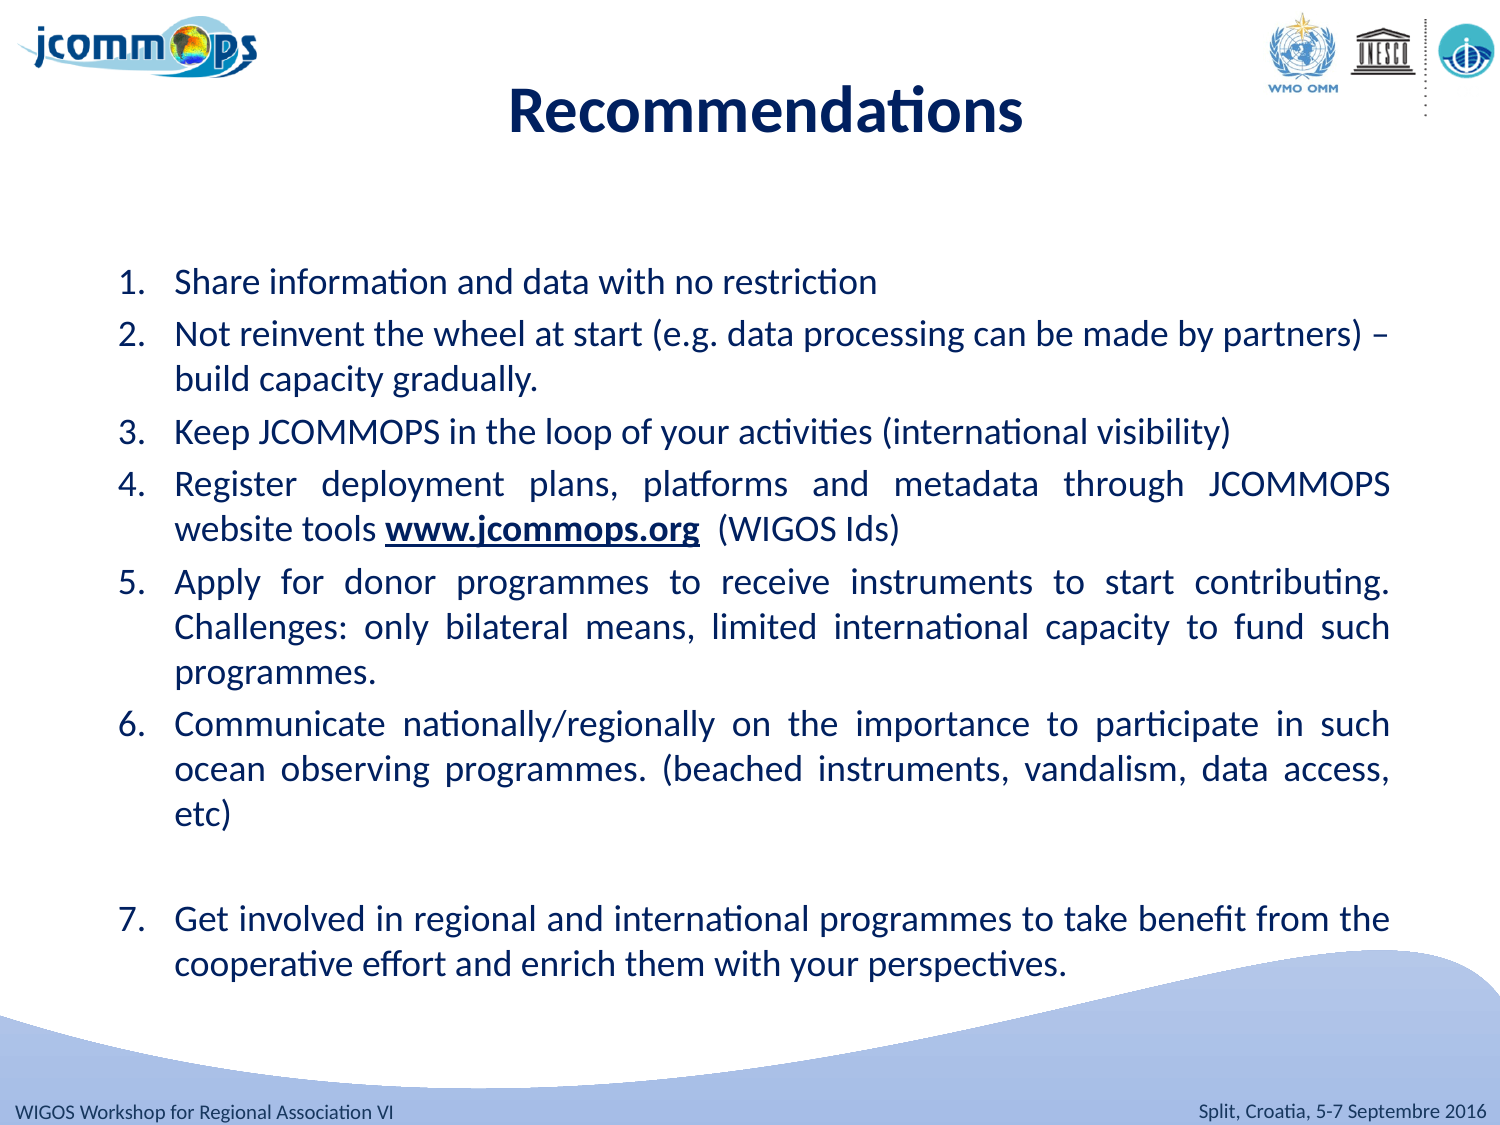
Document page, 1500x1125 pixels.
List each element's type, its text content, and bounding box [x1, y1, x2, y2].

picture [17, 16, 255, 78]
list Share information and data with no restriction Not reinvent the wheel at start (e.g. data processing can be made by partners) – build capacity gradually. Keep JCOMMOPS in the loop of your activities (international visibility) Register deployment plans, platforms and metadata through JCOMMOPS website tools www.jcommops.org (WIGOS Ids) Apply for donor programmes to receive instruments to start contributing. Challenges: only bilateral means, limited international capacity to fund such programmes. Communicate nationally/regionally on the importance to participate in such ocean observing programmes. (beached instruments, vandalism, data access, etc) Get involved in regional and international programmes to take benefit from the cooperative effort and enrich them with your perspectives. [103, 249, 1407, 986]
picture [1278, 11, 1495, 117]
list Recommendations [255, 7, 1278, 203]
